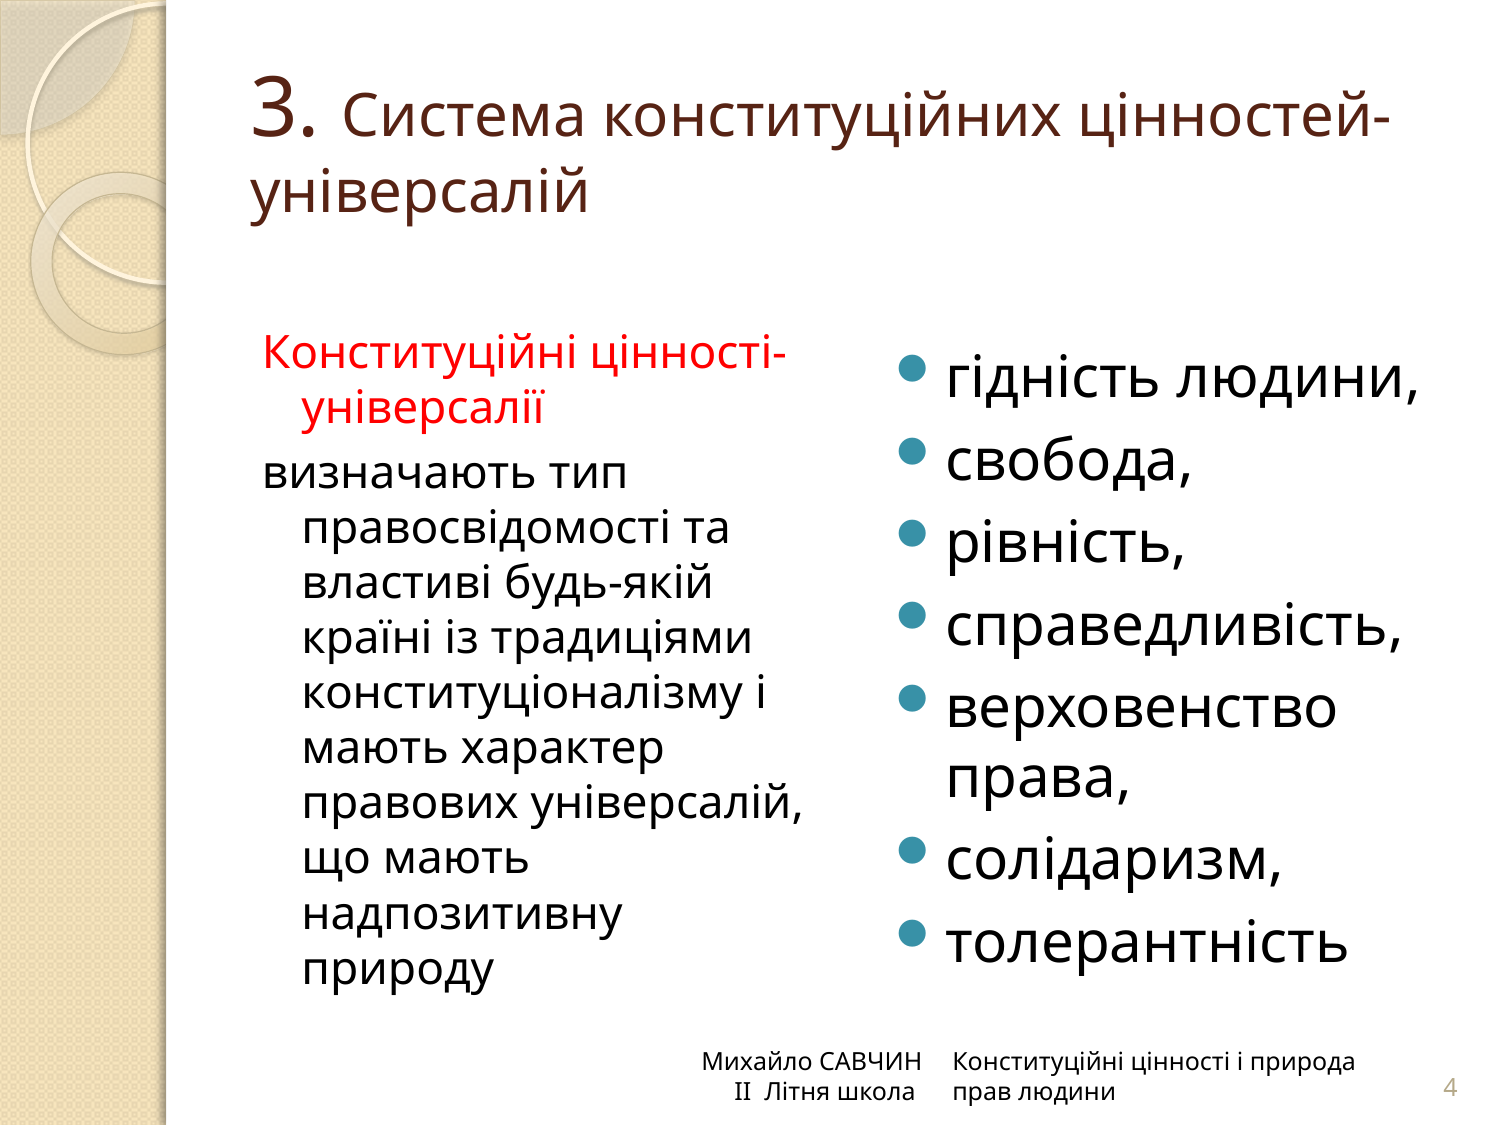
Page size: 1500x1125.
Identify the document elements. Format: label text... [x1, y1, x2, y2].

title 3. Система конституційних цінностей-універсалій [235, 45, 1466, 233]
list Конституційні цінності-універсалії визначають тип правосвідомості та властиві будь-якій країні із традиціями конституціоналізму і мають характер правових універсалій, що мають надпозитивну природу [235, 249, 836, 1015]
slide_number 4 [1413, 1034, 1488, 1113]
list гідність людини, свобода, рівність, справедливість, верховенство права, солідаризм, толерантність [865, 249, 1466, 1015]
footer Конституційні цінності і природа прав людини [937, 1034, 1413, 1113]
slide_number Михайло САВЧИН ІІ Літня школа [587, 1034, 937, 1113]
